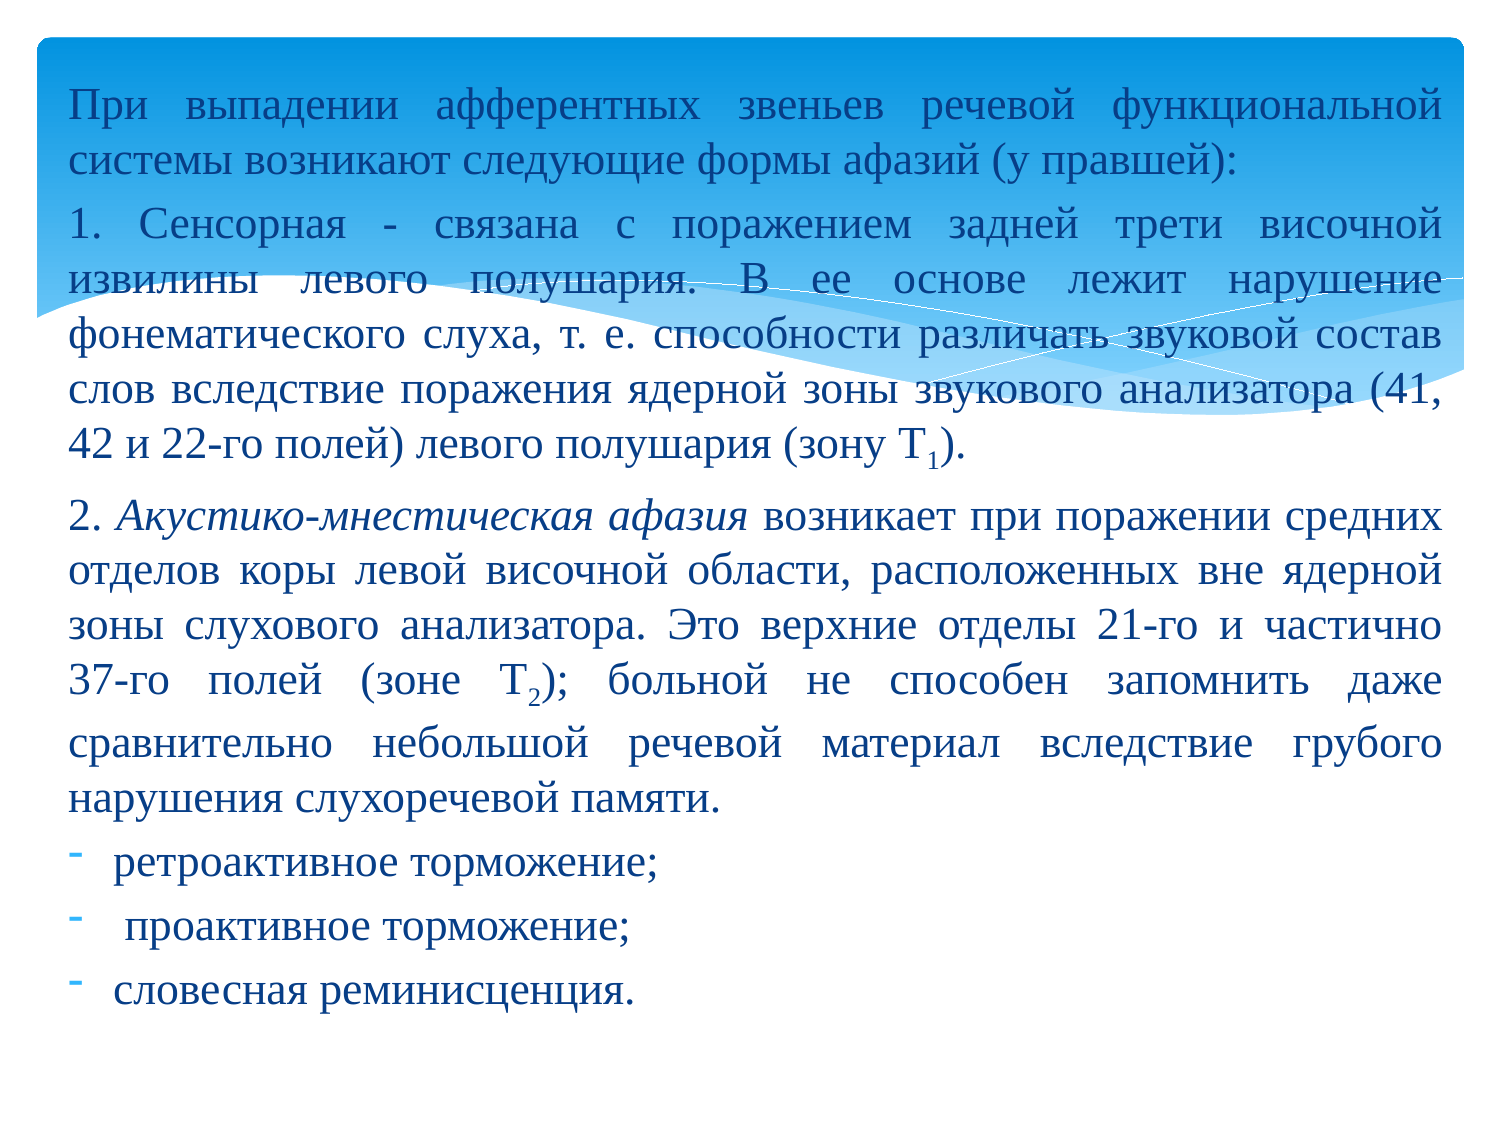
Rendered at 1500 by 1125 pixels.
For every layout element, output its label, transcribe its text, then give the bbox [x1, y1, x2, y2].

list При выпадении афферентных звеньев речевой функциональной системы возникают следующие формы афазий (у правшей): 1. Сенсорная - связана с поражением задней трети височной извилины левого полушария. В ее основе лежит нарушение фонематического слуха, т. е. способности различать звуковой состав слов вследствие поражения ядерной зоны звукового анализатора (41, 42 и 22-го полей) левого полушария (зону Т1). 2. Акустико-мнестическая афазия возникает при поражении средних отделов коры левой височной области, расположенных вне ядерной зоны слухового анализатора. Это верхние отделы 21-го и частично 37-го полей (зоне Т2); больной не способен запомнить даже сравнительно небольшой речевой материал вследствие грубого нарушения слухоречевой памяти. ретроактивное торможение; проактивное торможение; словесная реминисценция. [53, 66, 1459, 1047]
